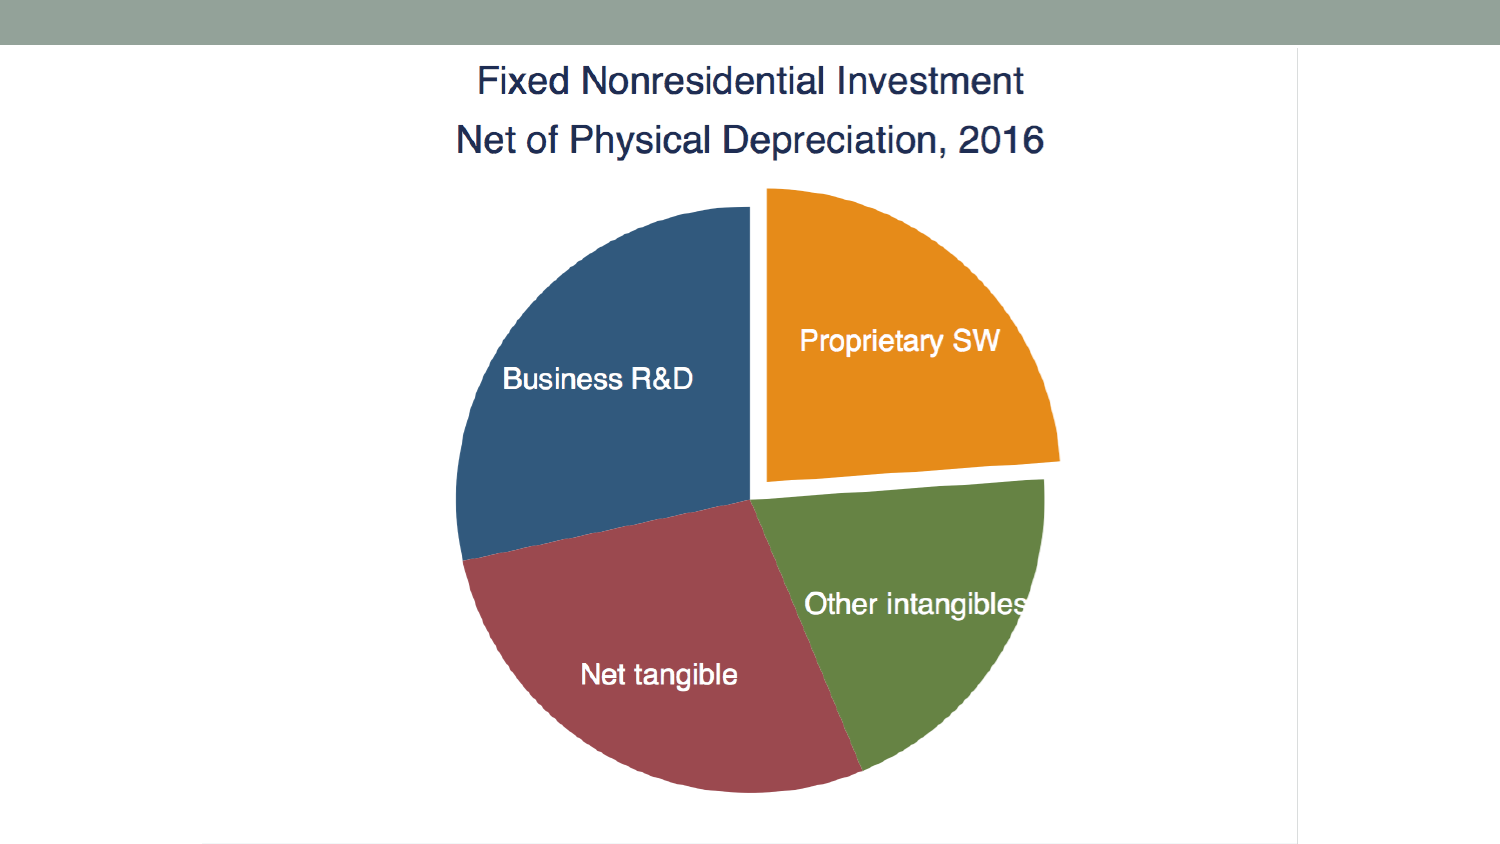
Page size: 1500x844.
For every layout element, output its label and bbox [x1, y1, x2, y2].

picture [202, 47, 1298, 844]
